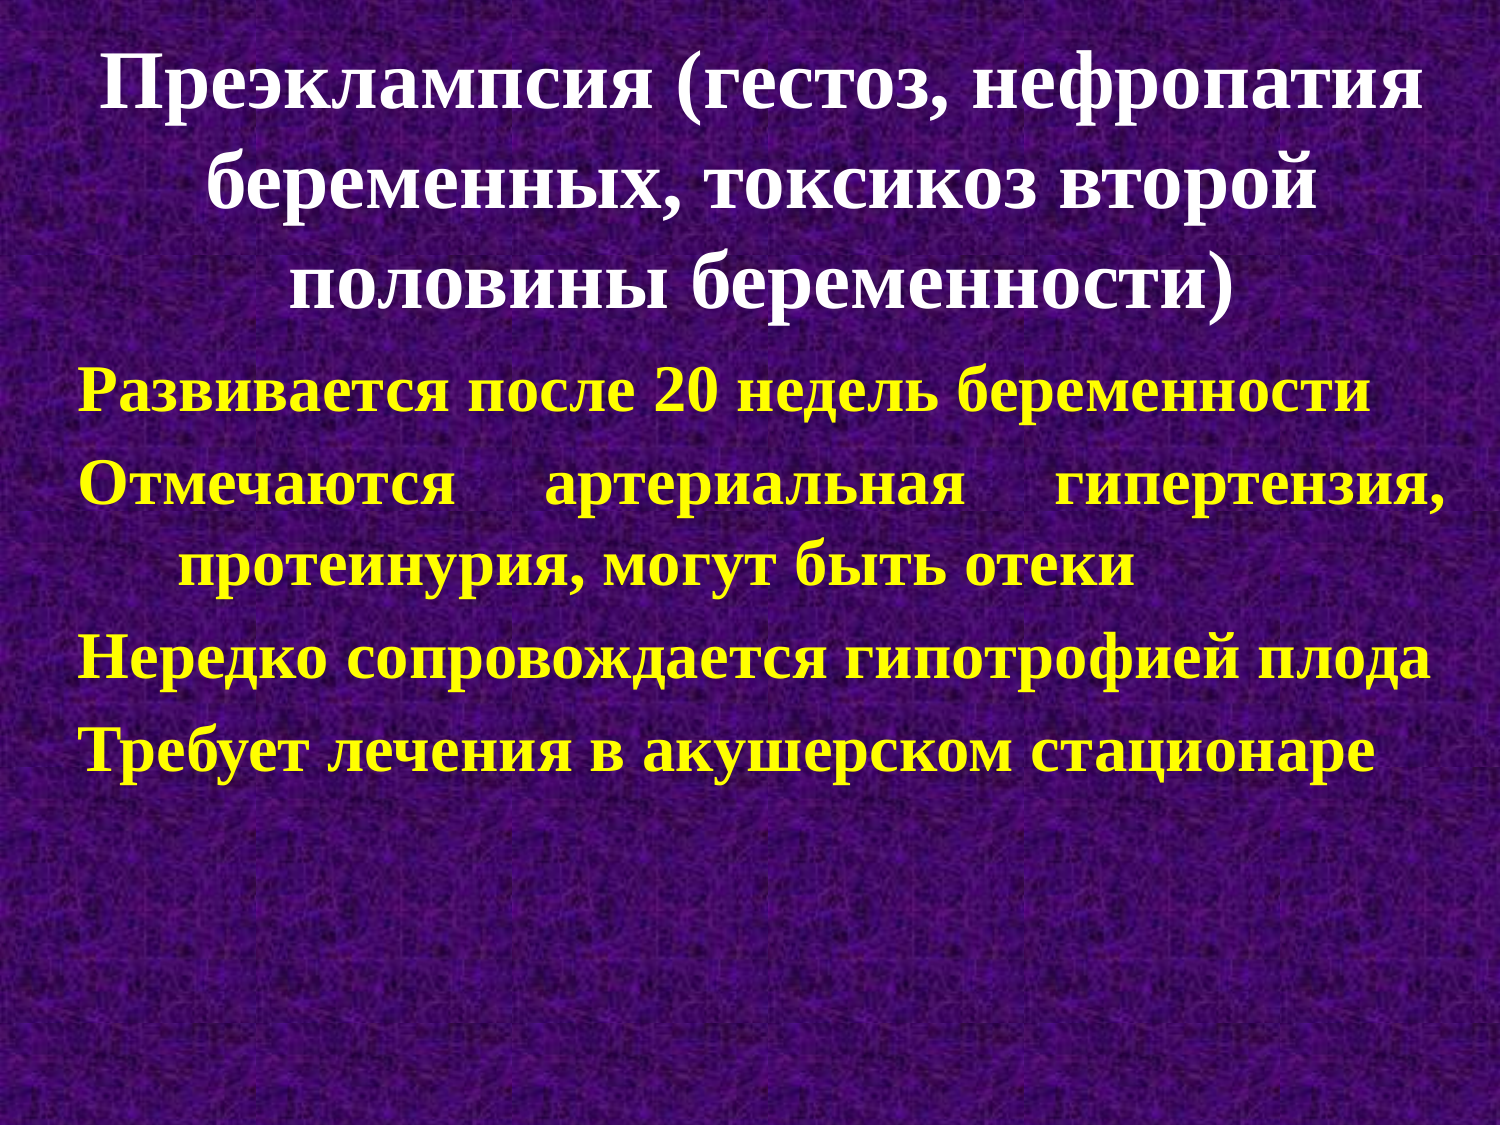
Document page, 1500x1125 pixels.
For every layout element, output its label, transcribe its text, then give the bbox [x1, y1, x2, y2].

title Преэклампсия (гестоз, нефропатия беременных, токсикоз второй половины беременности) [24, 0, 1500, 351]
subtitle Развивается после 20 недель беременности Отмечаются артериальная гипертензия, протеинурия, могут быть отеки Нередко сопровождается гипотрофией плода Требует лечения в акушерском стационаре [62, 337, 1463, 951]
picture [0, 0, 1500, 1125]
